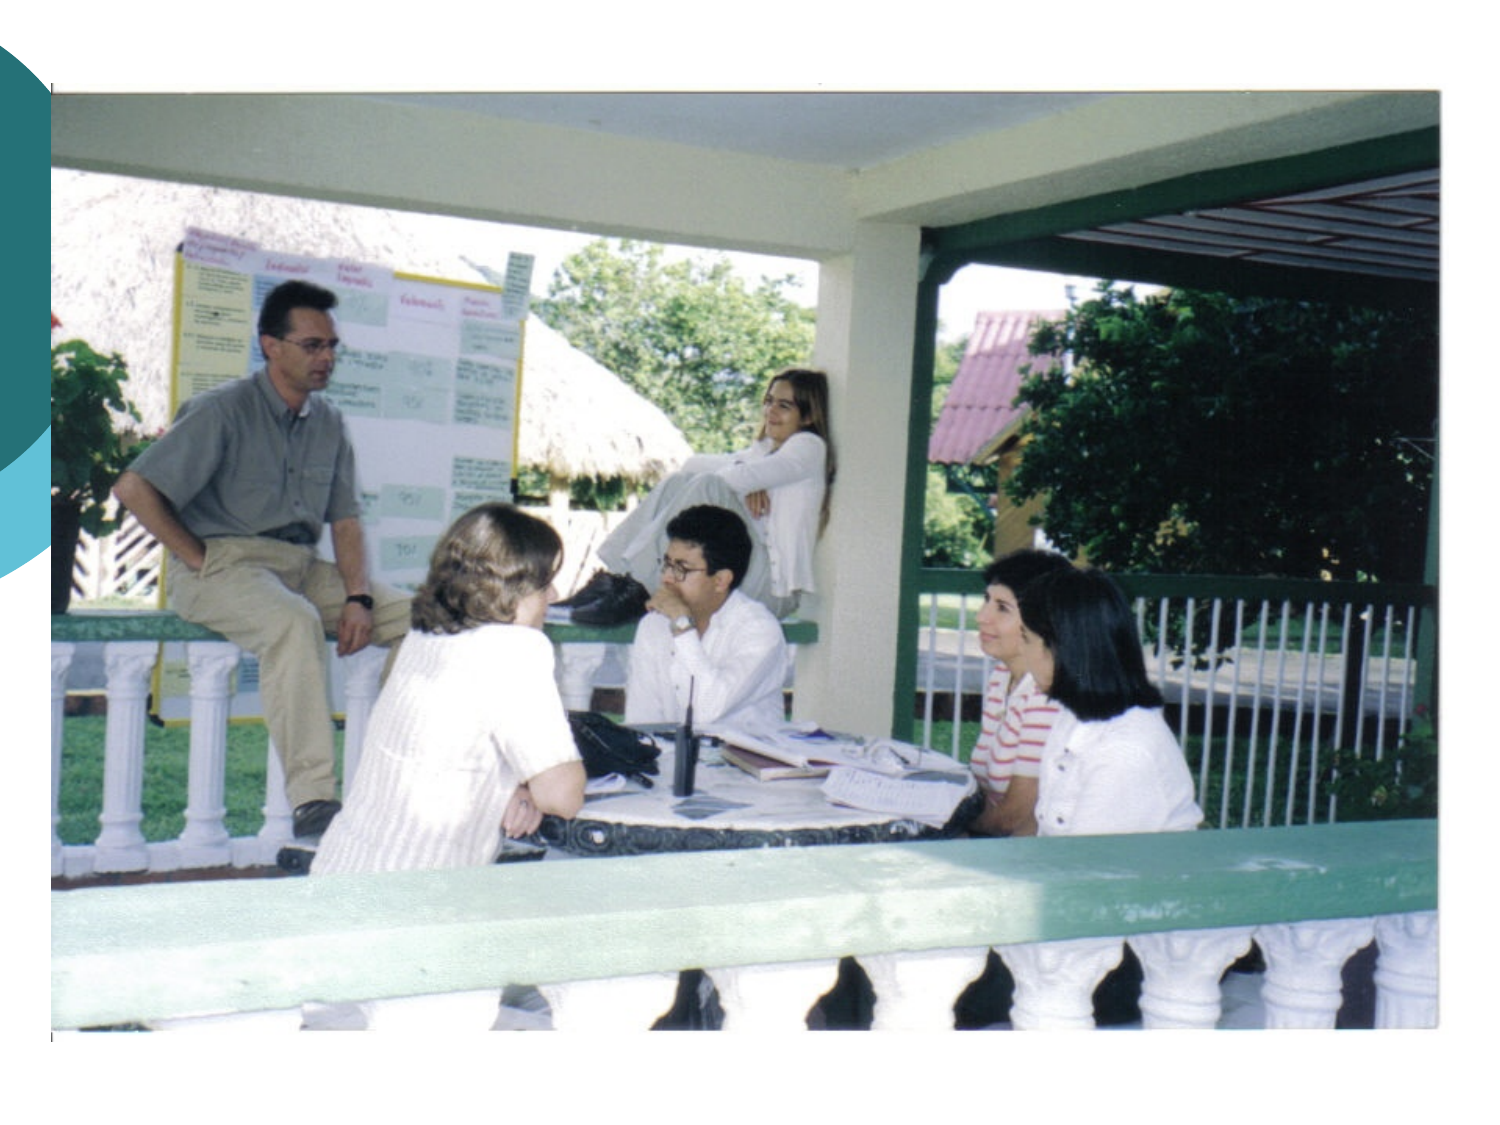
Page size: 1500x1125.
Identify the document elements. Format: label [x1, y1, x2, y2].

picture [51, 83, 1449, 1042]
